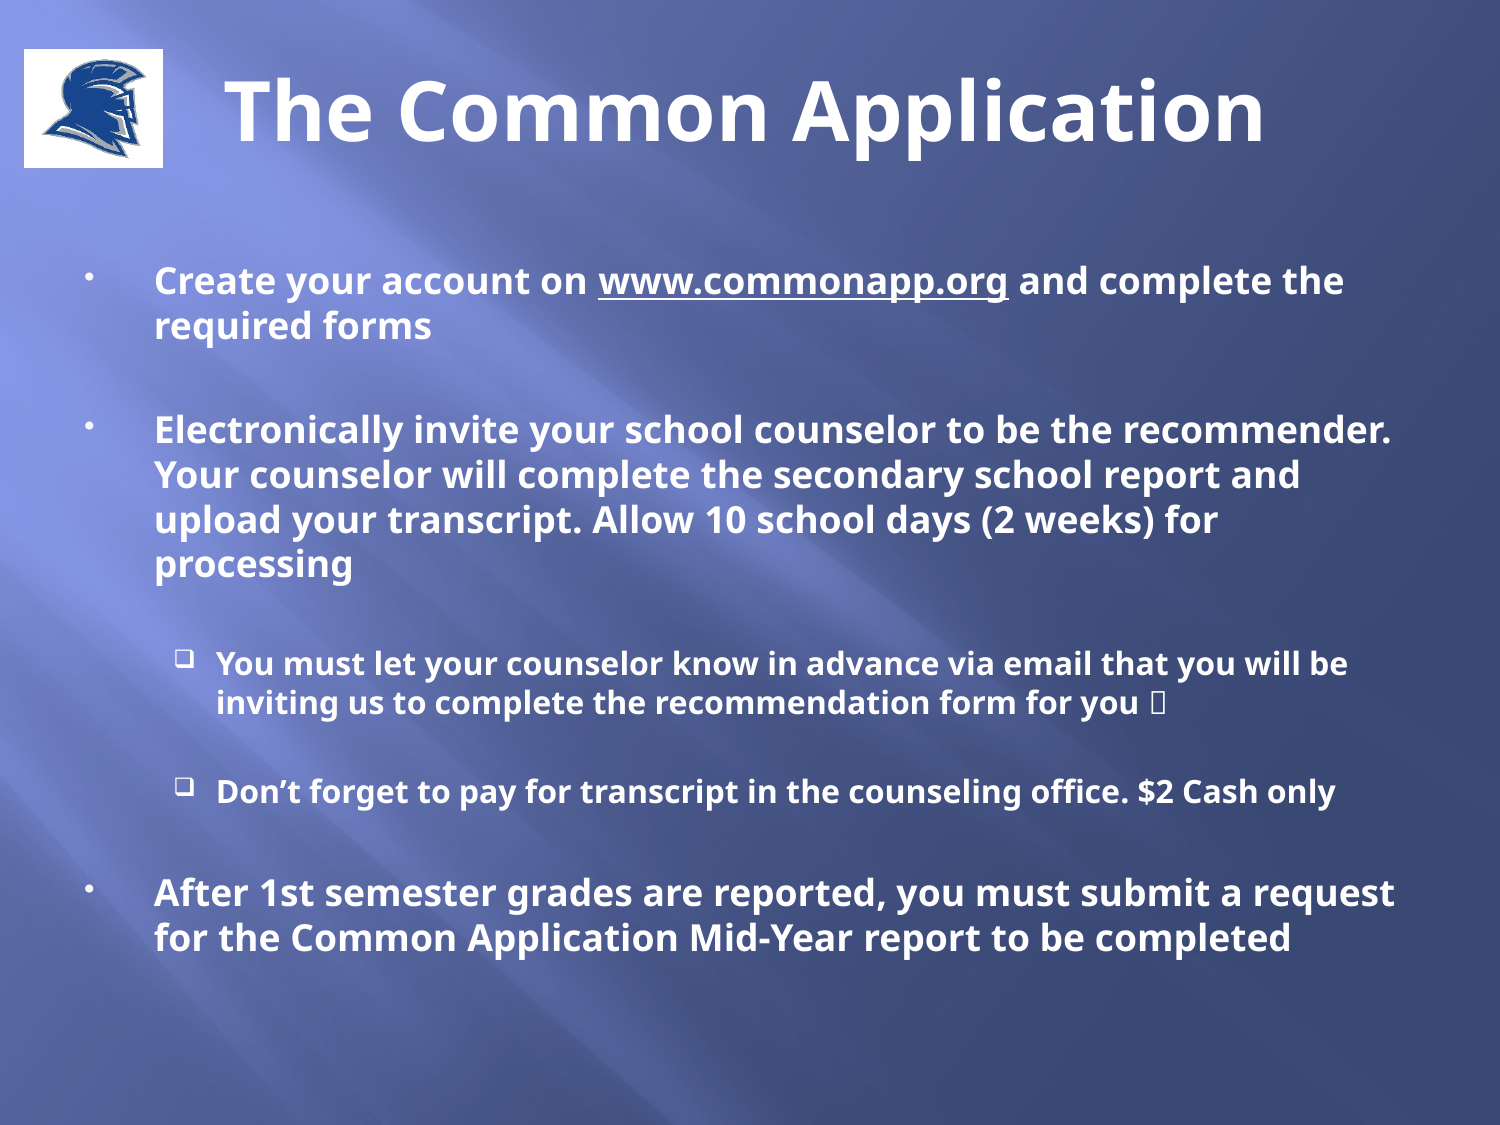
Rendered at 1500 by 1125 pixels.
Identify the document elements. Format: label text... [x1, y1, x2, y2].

picture [24, 48, 163, 168]
list Create your account on www.commonapp.org and complete the required forms Electronically invite your school counselor to be the recommender. Your counselor will complete the secondary school report and upload your transcript. Allow 10 school days (2 weeks) for processing You must let your counselor know in advance via email that you will be inviting us to complete the recommendation form for you  Don’t forget to pay for transcript in the counseling office. $2 Cash only After 1st semester grades are reported, you must submit a request for the Common Application Mid-Year report to be completed [70, 249, 1421, 1000]
title The Common Application [70, 14, 1421, 202]
